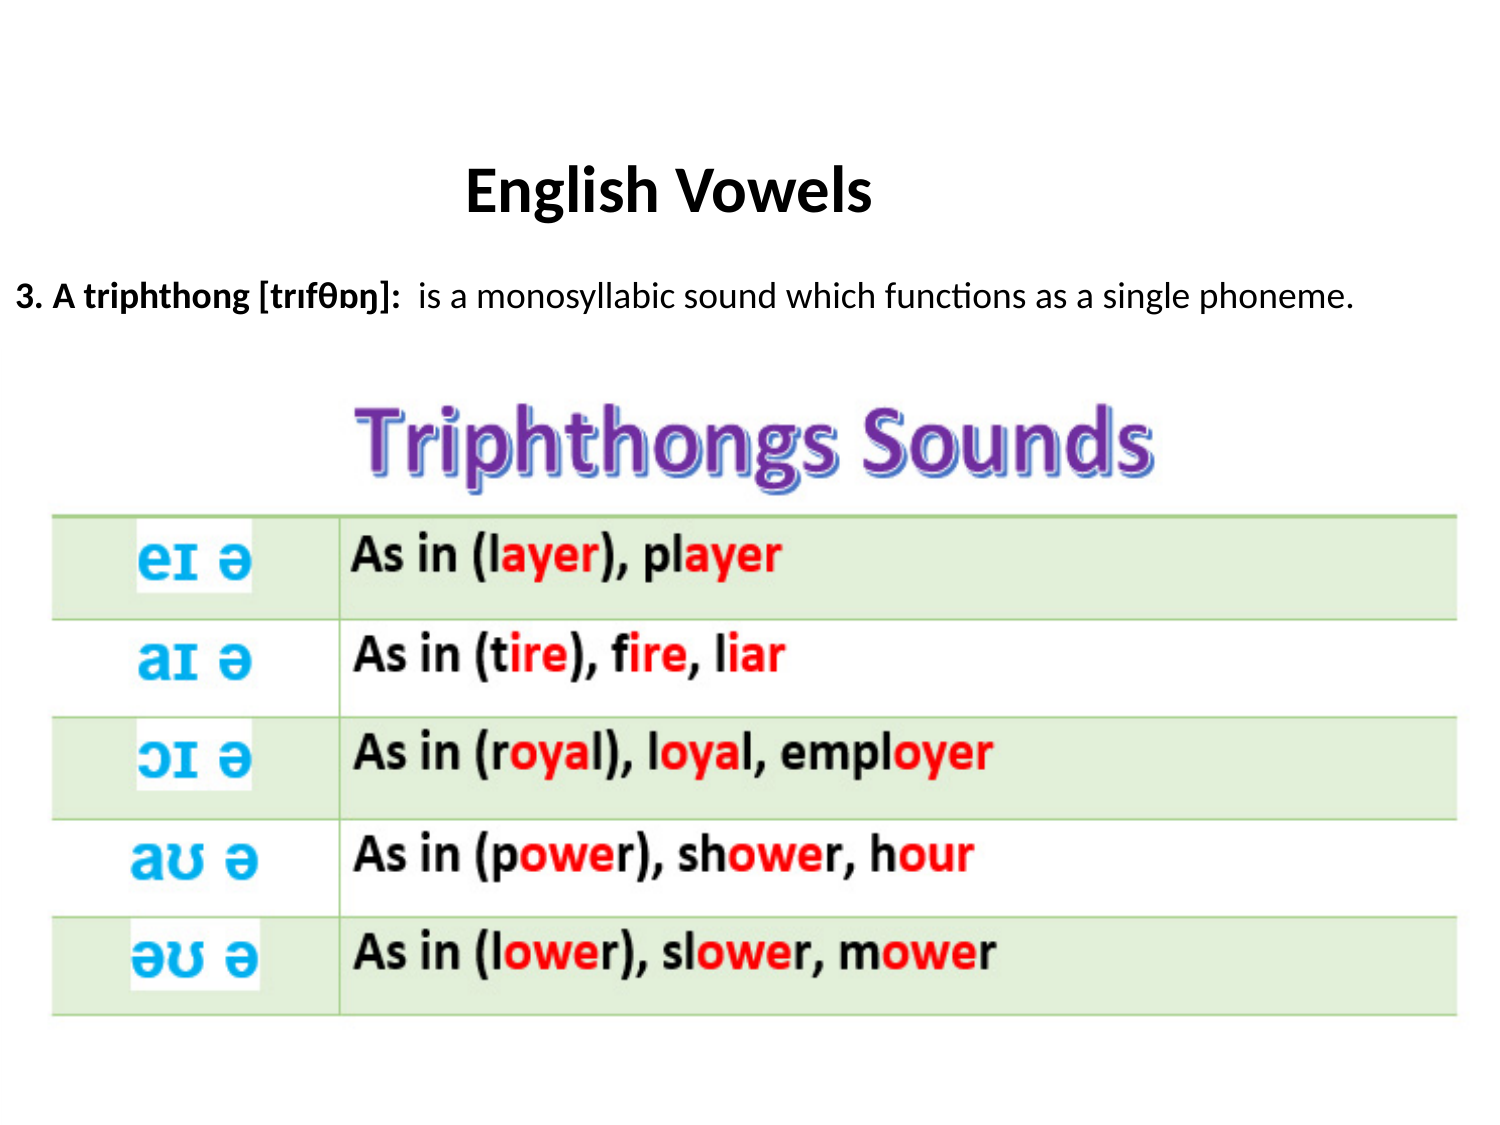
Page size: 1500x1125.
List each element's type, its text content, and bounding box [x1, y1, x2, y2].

picture [0, 349, 1500, 1125]
title English Vowels 3. A triphthong [trɪfθɒŋ]: is a monosyllabic sound which functions as a single phoneme. [0, 0, 1500, 349]
